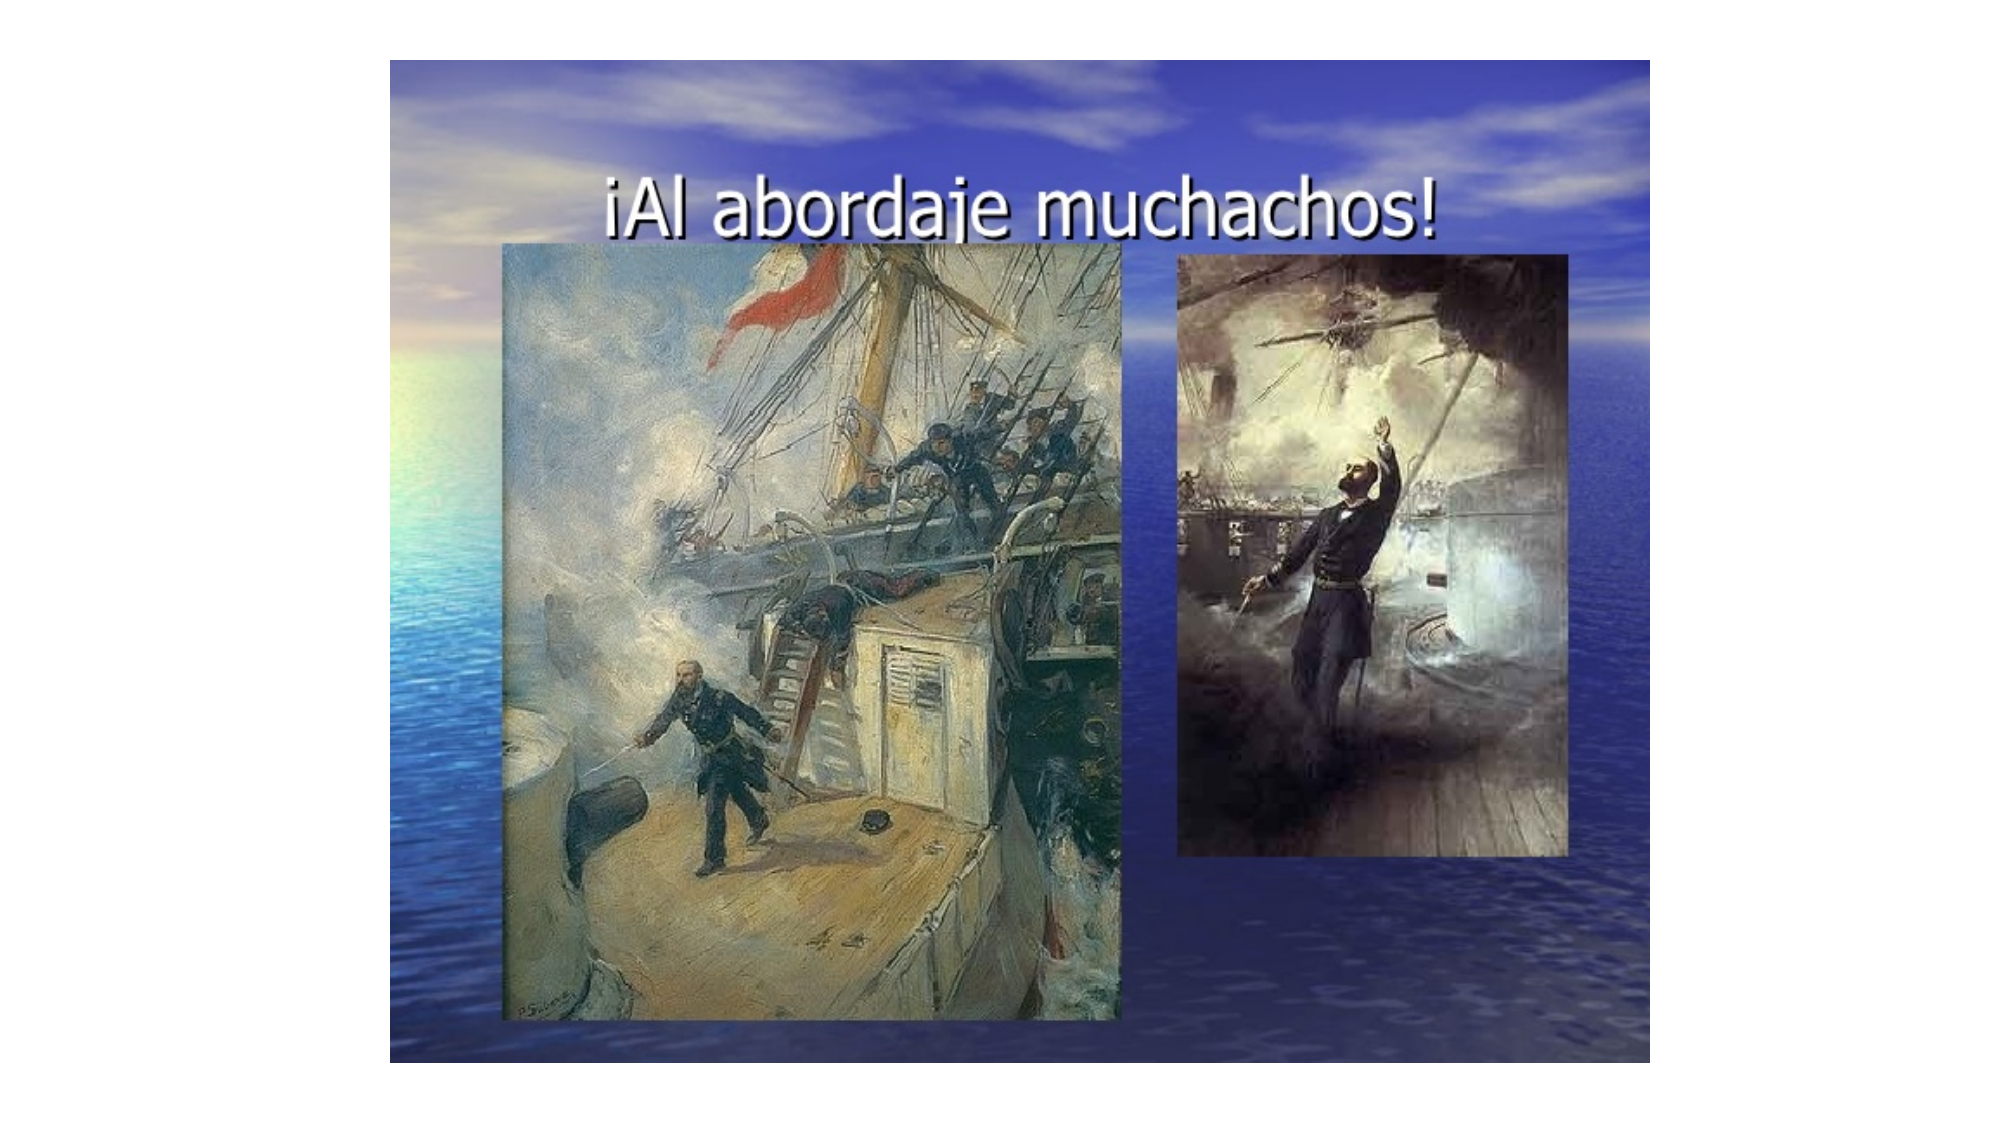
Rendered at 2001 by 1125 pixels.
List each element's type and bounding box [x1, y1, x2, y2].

picture [389, 60, 1650, 1063]
